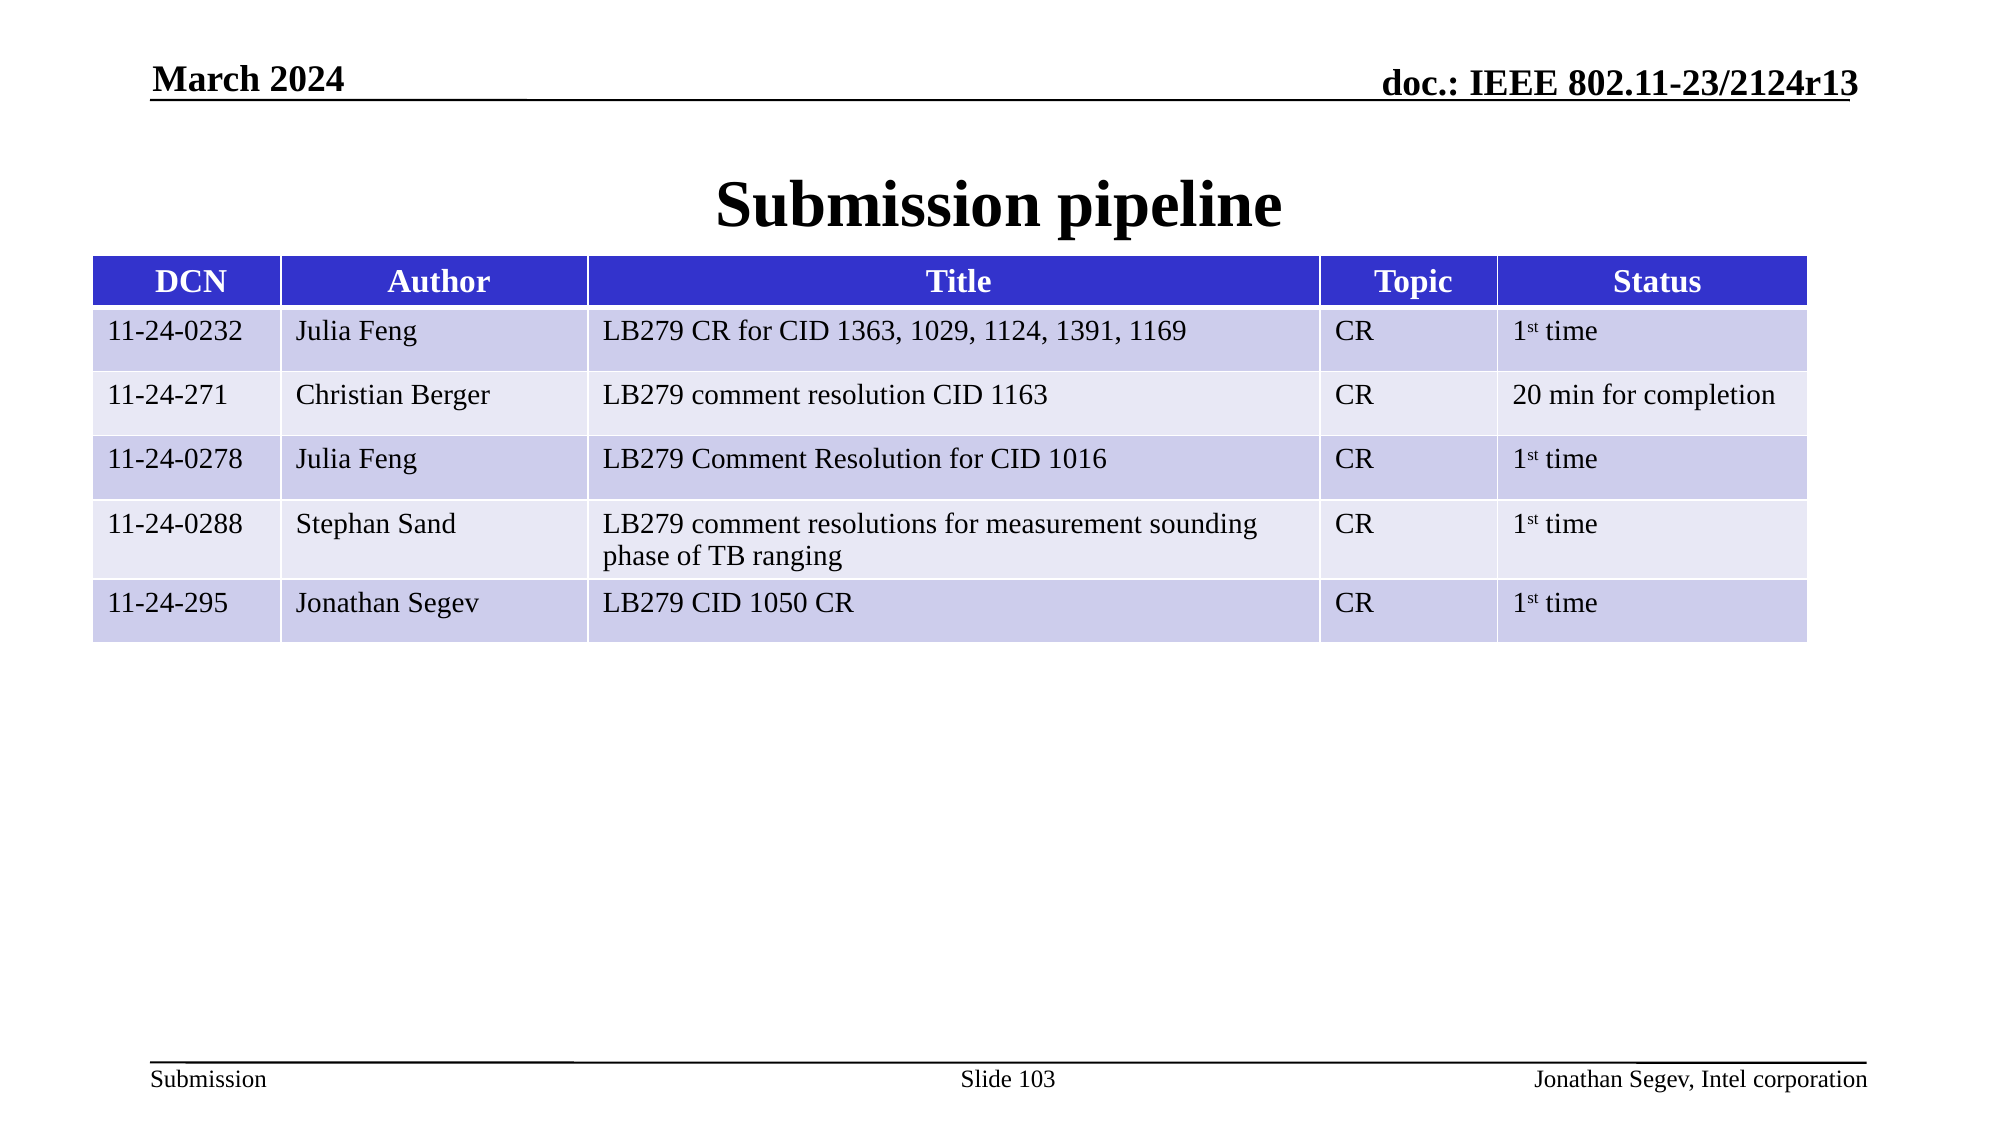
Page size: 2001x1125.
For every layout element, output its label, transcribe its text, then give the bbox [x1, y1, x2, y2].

table_cell 11-24-0278 [93, 436, 280, 499]
table_cell LB279 CR for CID 1363, 1029, 1124, 1391, 1169 [589, 310, 1319, 371]
table_cell Stephan Sand [282, 501, 587, 578]
table_cell 11-24-0232 [93, 310, 280, 371]
footer Jonathan Segev, Intel corporation [1171, 1061, 1869, 1093]
title Submission pipeline [149, 112, 1850, 288]
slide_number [152, 54, 563, 100]
table_cell Julia Feng [282, 436, 587, 499]
table_cell 1st time [1498, 501, 1807, 578]
table_header Status [1498, 256, 1807, 305]
table_cell CR [1321, 310, 1497, 371]
table_cell 11-24-0288 [93, 501, 280, 578]
table_cell Julia Feng [282, 310, 587, 371]
table_cell LB279 comment resolutions for measurement sounding phase of TB ranging [589, 501, 1319, 578]
table_cell 1st time [1498, 310, 1807, 371]
table_cell LB279 CID 1050 CR [589, 580, 1319, 642]
table_header DCN [93, 256, 280, 305]
table_cell Jonathan Segev [282, 580, 587, 642]
table_cell CR [1321, 501, 1497, 578]
table_cell CR [1321, 436, 1497, 499]
table_cell 1st time [1498, 436, 1807, 499]
table_cell LB279 Comment Resolution for CID 1016 [589, 436, 1319, 499]
table_cell 11-24-295 [93, 580, 280, 642]
table_cell LB279 comment resolution CID 1163 [589, 372, 1319, 435]
table_header Title [589, 256, 1319, 305]
table_header Author [282, 256, 587, 305]
table_cell 20 min for completion [1498, 372, 1807, 435]
table_cell 1st time [1498, 580, 1807, 642]
slide_number Slide 103 [950, 1061, 1067, 1123]
table_cell CR [1321, 580, 1497, 642]
table_cell Christian Berger [282, 372, 587, 435]
table_cell CR [1321, 372, 1497, 435]
table_cell 11-24-271 [93, 372, 280, 435]
table_header Topic [1321, 256, 1497, 305]
